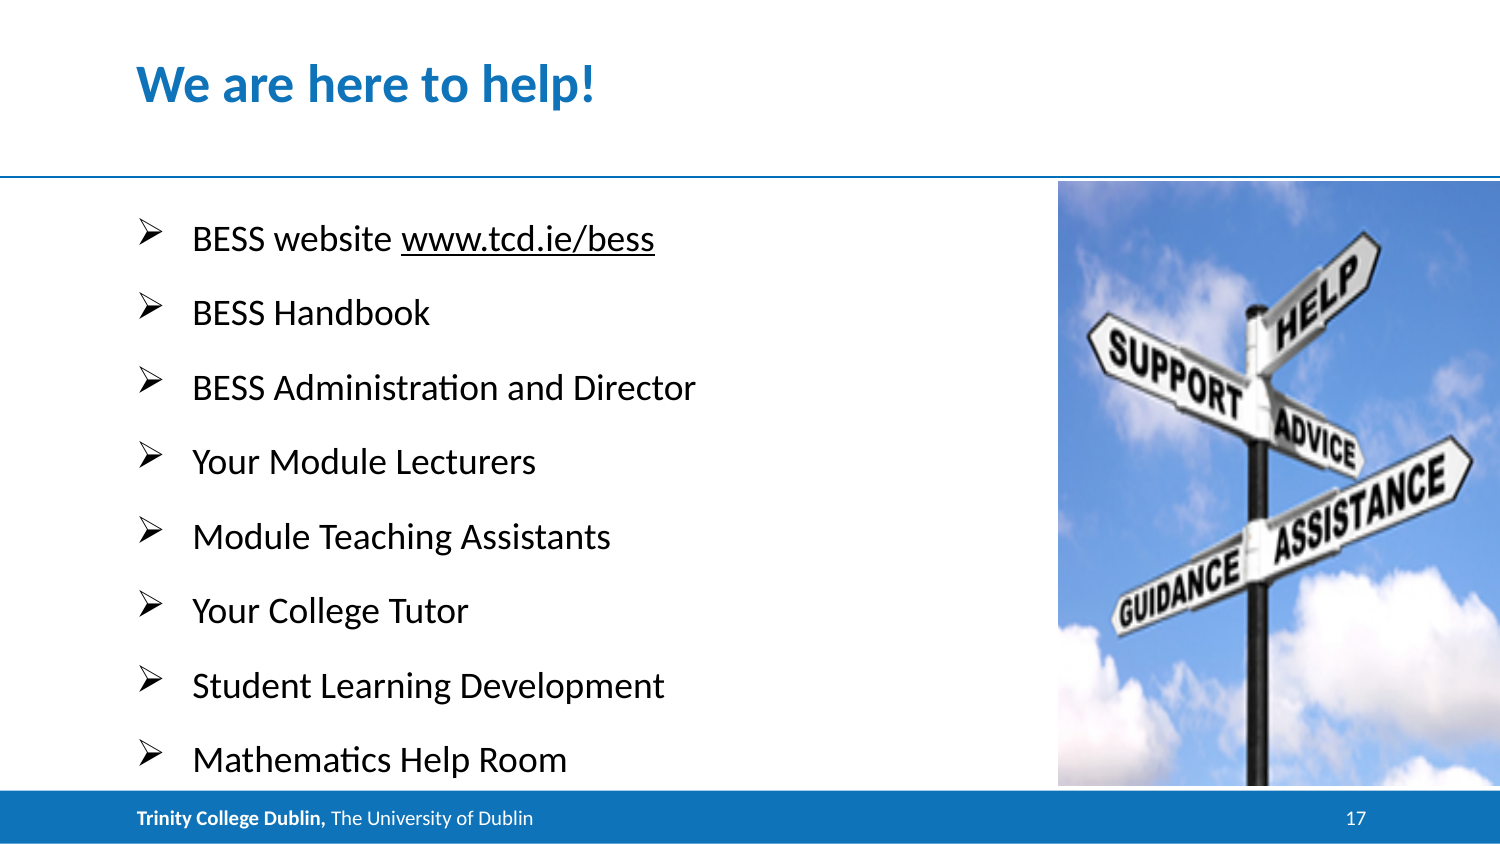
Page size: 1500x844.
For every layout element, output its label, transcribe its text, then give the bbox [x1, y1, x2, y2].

picture [1058, 181, 1500, 786]
title We are here to help! [135, 44, 1367, 114]
list BESS website www.tcd.ie/bess BESS Handbook BESS Administration and Director Your Module Lecturers Module Teaching Assistants Your College Tutor Student Learning Development Mathematics Help Room [135, 213, 1053, 711]
